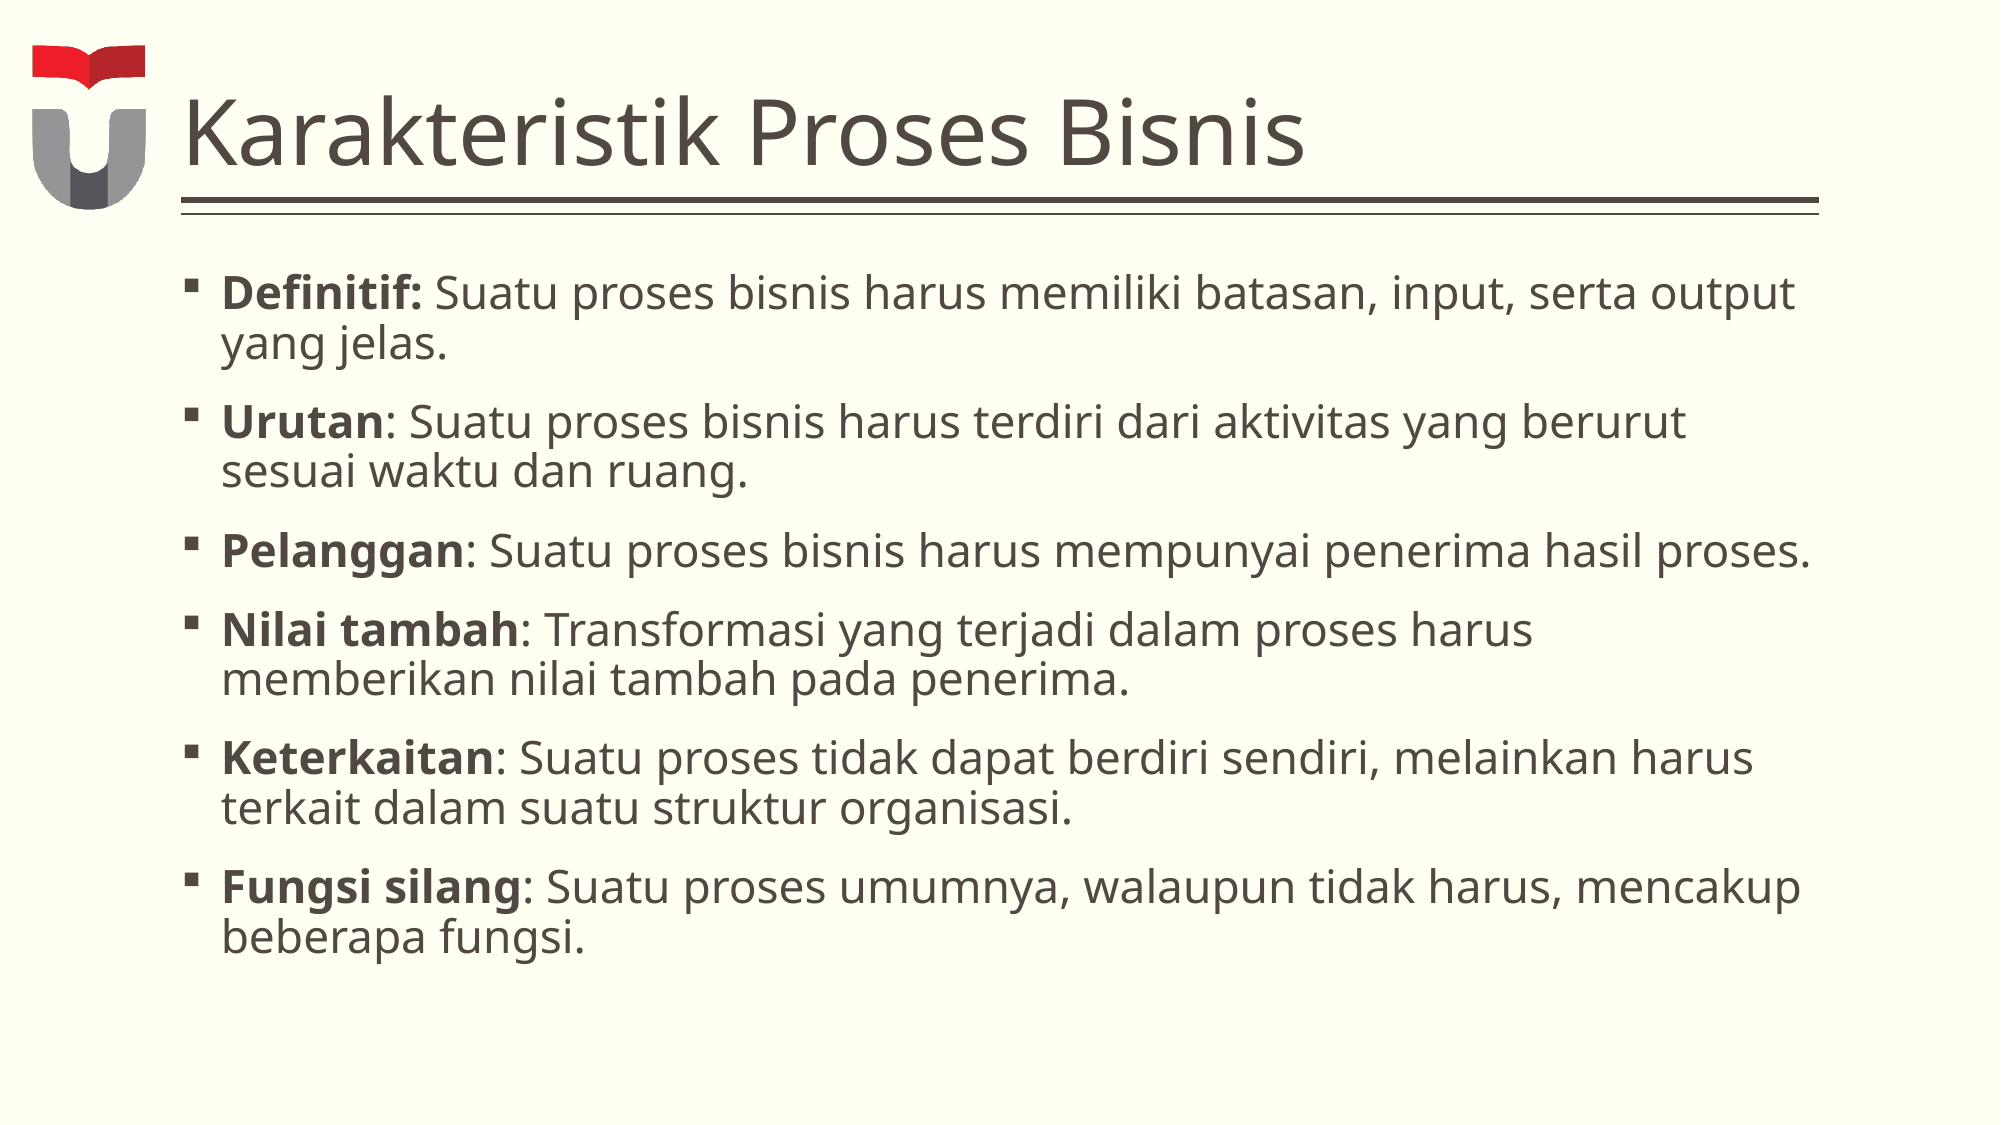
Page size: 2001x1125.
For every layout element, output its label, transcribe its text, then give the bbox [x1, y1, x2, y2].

title Karakteristik Proses Bisnis [181, 12, 1819, 193]
list Definitif: Suatu proses bisnis harus memiliki batasan, input, serta output yang jelas. Urutan: Suatu proses bisnis harus terdiri dari aktivitas yang berurut sesuai waktu dan ruang. Pelanggan: Suatu proses bisnis harus mempunyai penerima hasil proses. Nilai tambah: Transformasi yang terjadi dalam proses harus memberikan nilai tambah pada penerima. Keterkaitan: Suatu proses tidak dapat berdiri sendiri, melainkan harus terkait dalam suatu struktur organisasi. Fungsi silang: Suatu proses umumnya, walaupun tidak harus, mencakup beberapa fungsi. [181, 262, 1819, 1013]
picture [0, 16, 197, 233]
